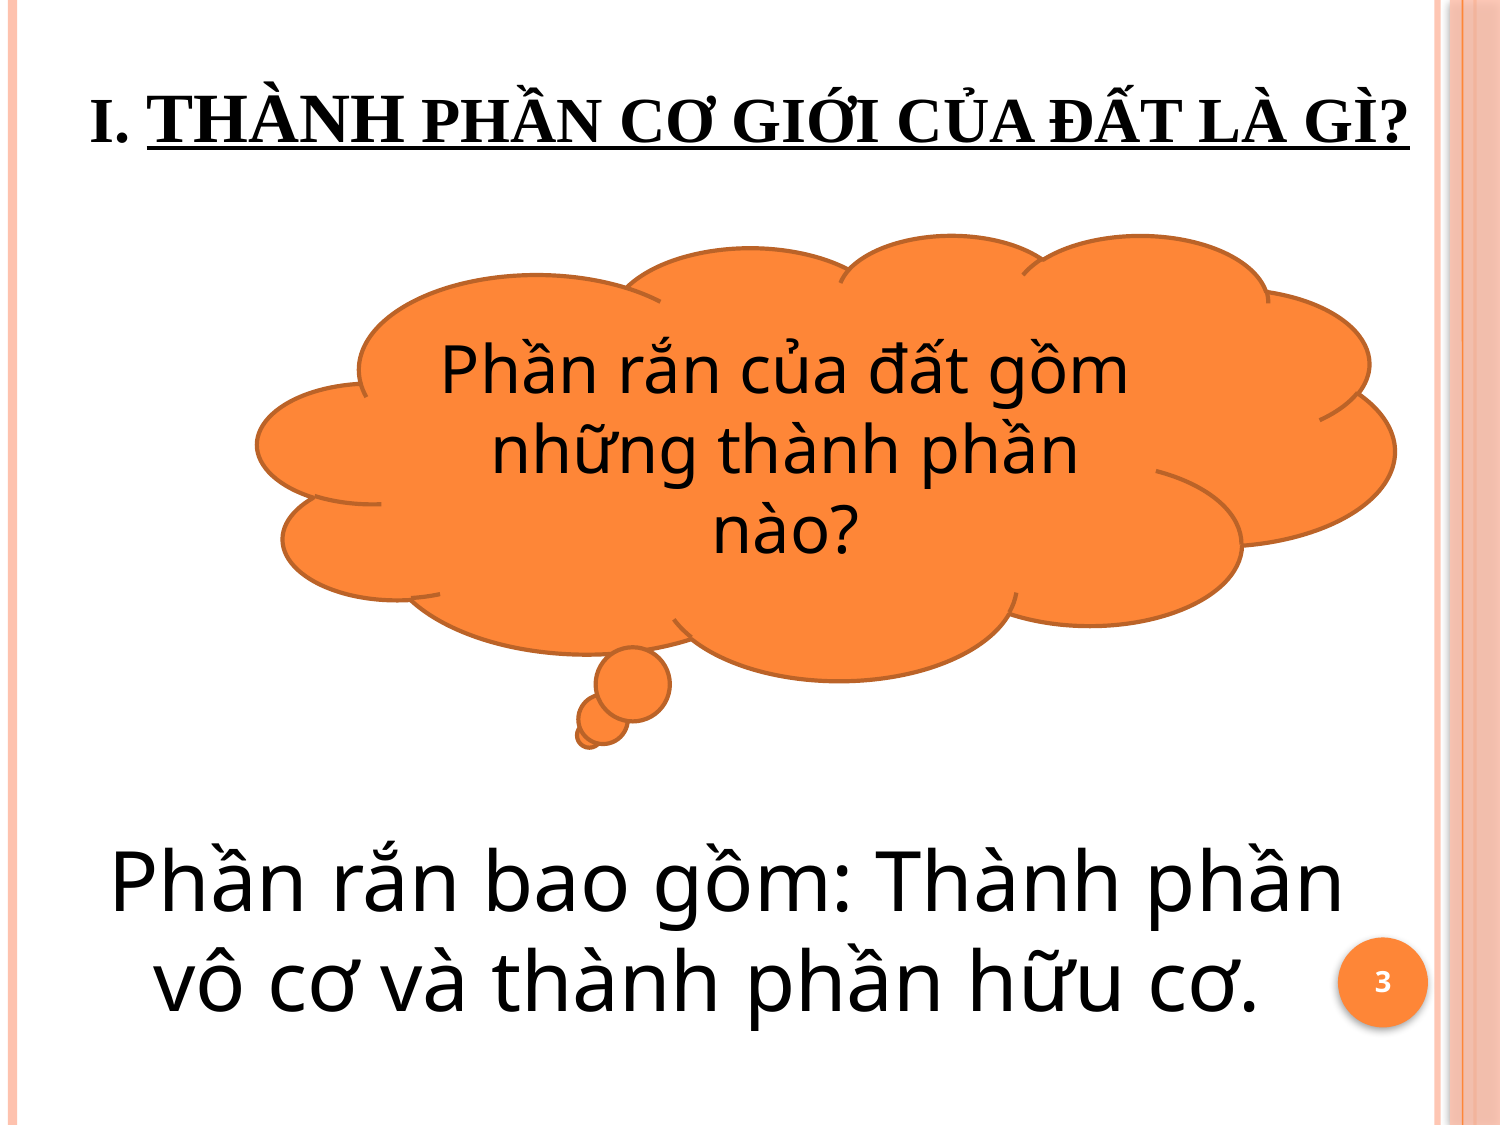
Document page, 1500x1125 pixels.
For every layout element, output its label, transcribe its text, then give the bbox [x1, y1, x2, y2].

list Phần rắn bao gồm: Thành phần vô cơ và thành phần hữu cơ. [93, 820, 1425, 998]
text_box Phần rắn của đất gồm những thành phần nào? [254, 233, 1398, 750]
title I. Thành phần cơ giới của đất là gì? [75, 45, 1454, 164]
slide_number 3 [1333, 940, 1434, 1027]
